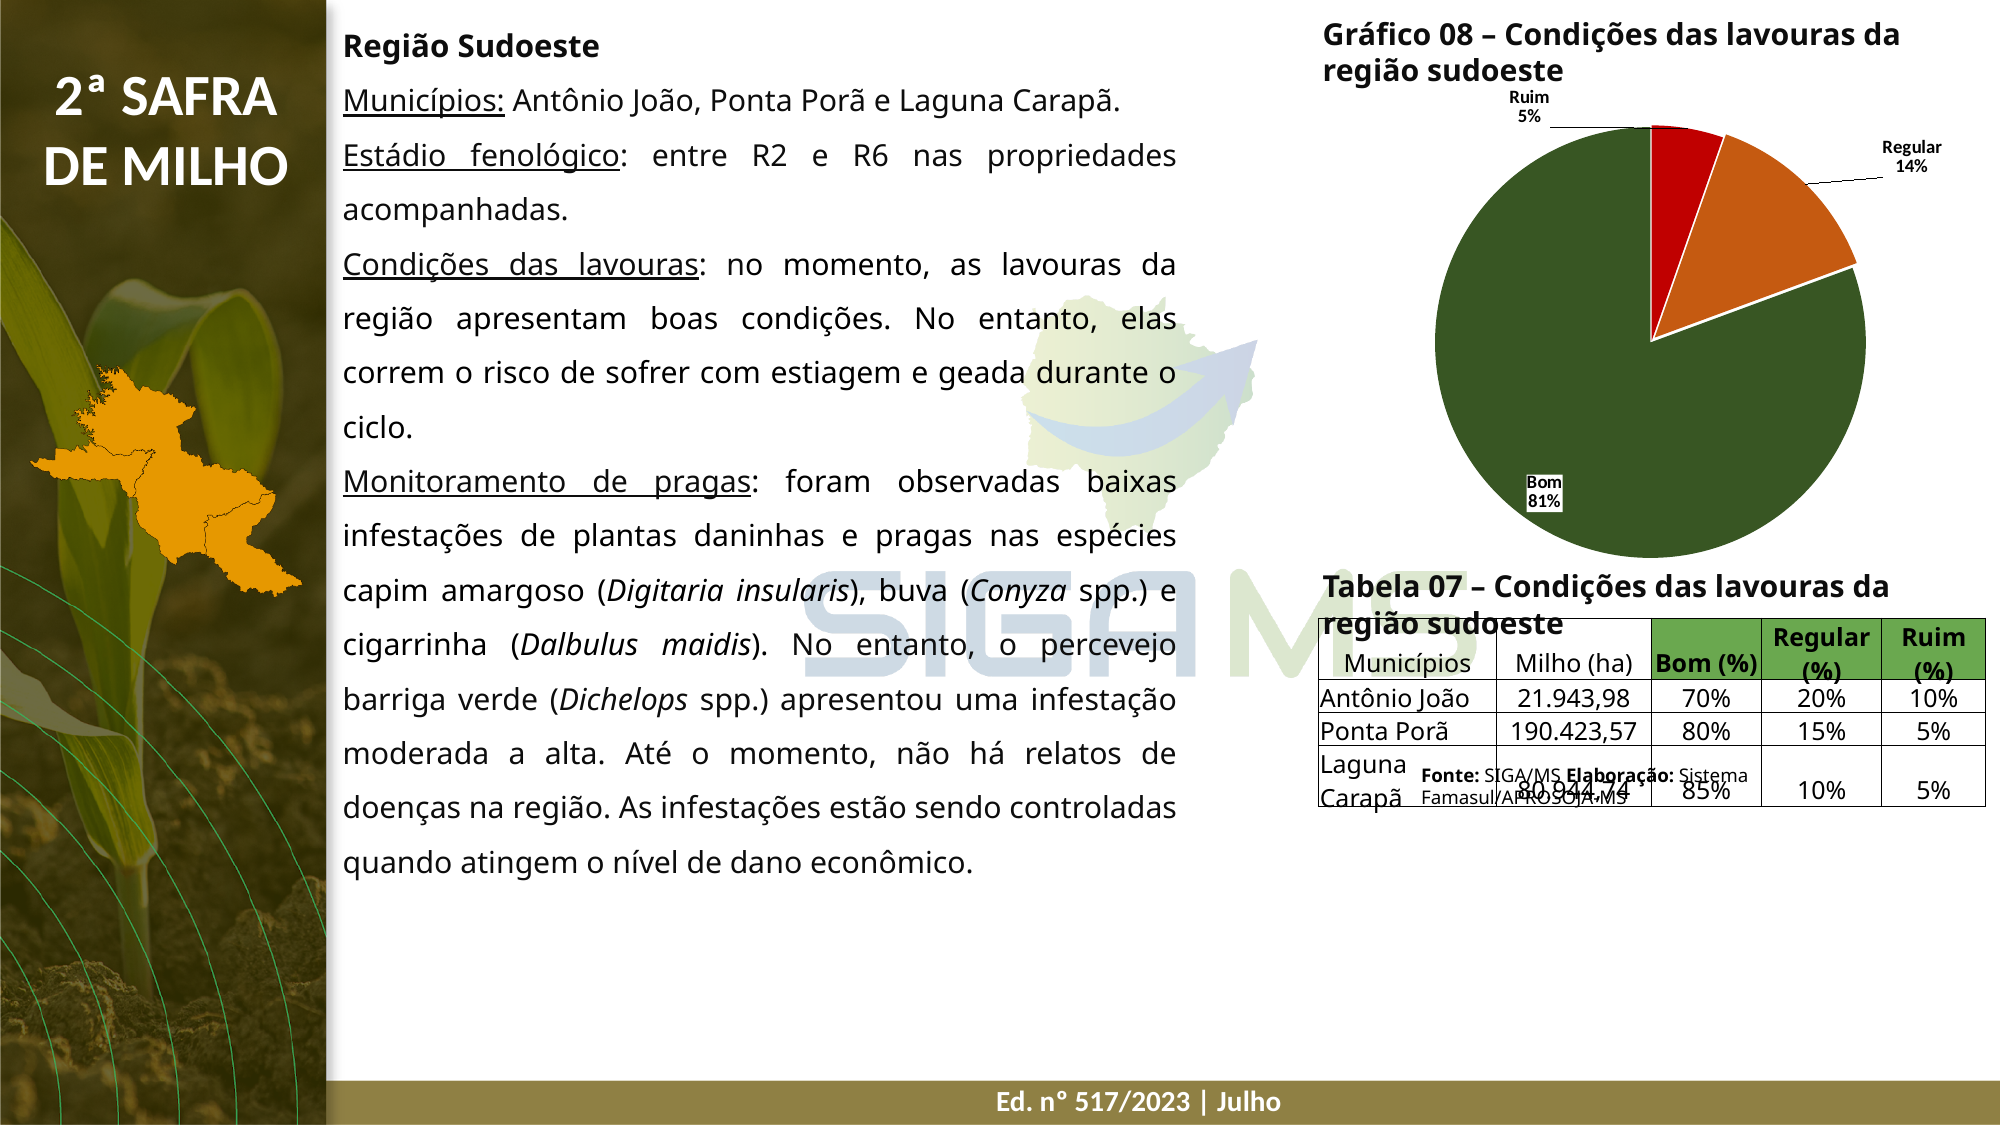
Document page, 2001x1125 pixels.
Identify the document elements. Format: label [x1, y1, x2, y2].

picture [0, 0, 2000, 1125]
chart [1316, 61, 1983, 572]
